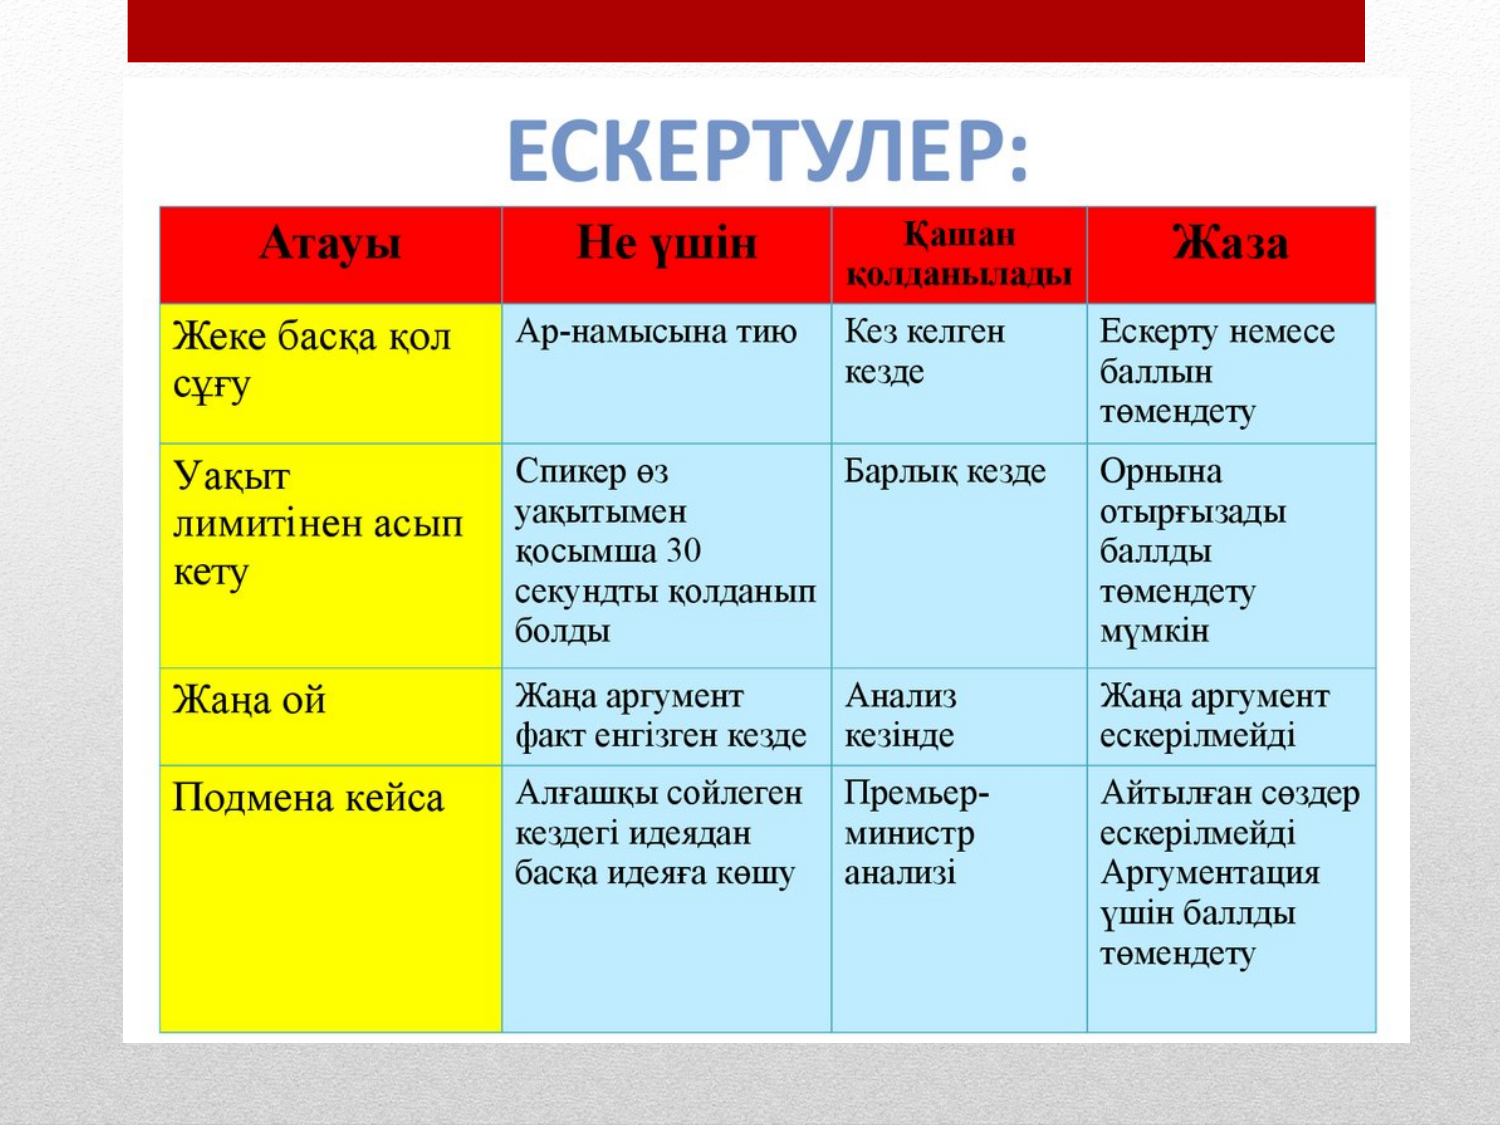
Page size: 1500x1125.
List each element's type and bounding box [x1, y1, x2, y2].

picture [123, 77, 1411, 1044]
